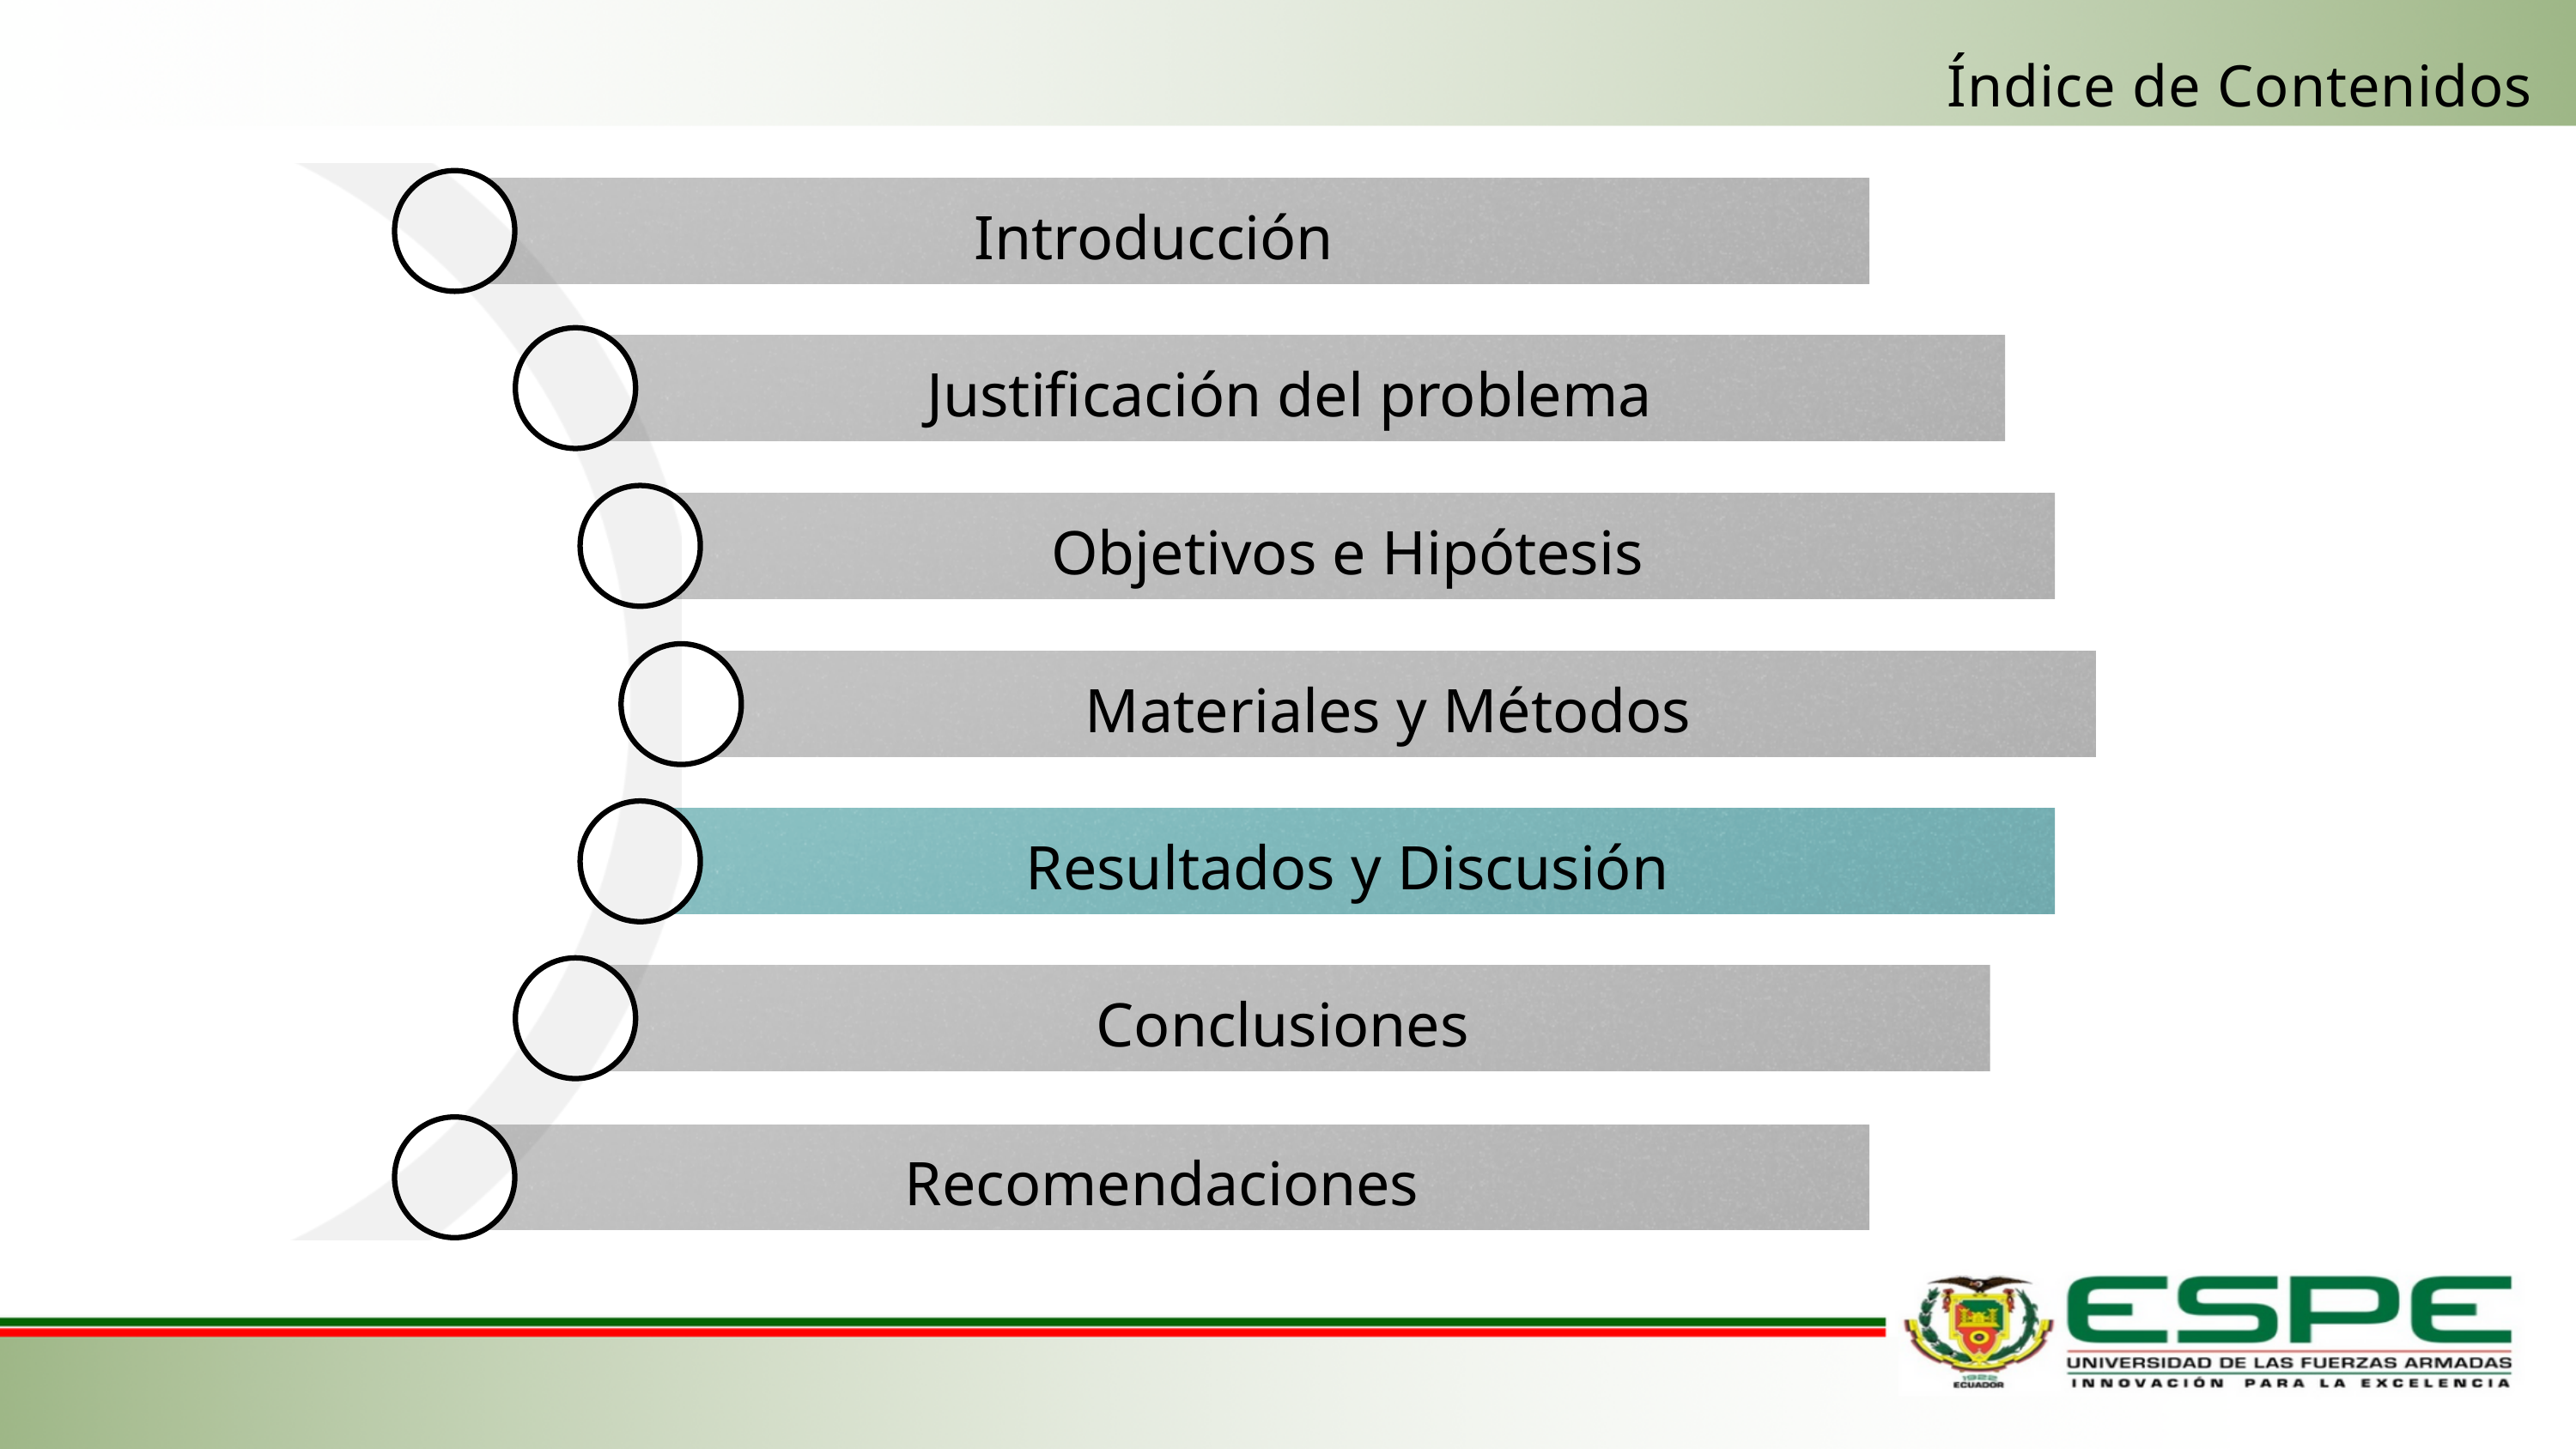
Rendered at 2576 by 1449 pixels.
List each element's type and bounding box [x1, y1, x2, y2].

text_box [514, 957, 1990, 1079]
text_box [519, 178, 1870, 284]
text_box [579, 800, 2056, 922]
text_box [579, 485, 2056, 607]
text_box [1029, 643, 2097, 765]
picture [0, 0, 2576, 1449]
text_box [514, 327, 2006, 449]
text_box [393, 170, 516, 292]
text_box [393, 1116, 1870, 1239]
